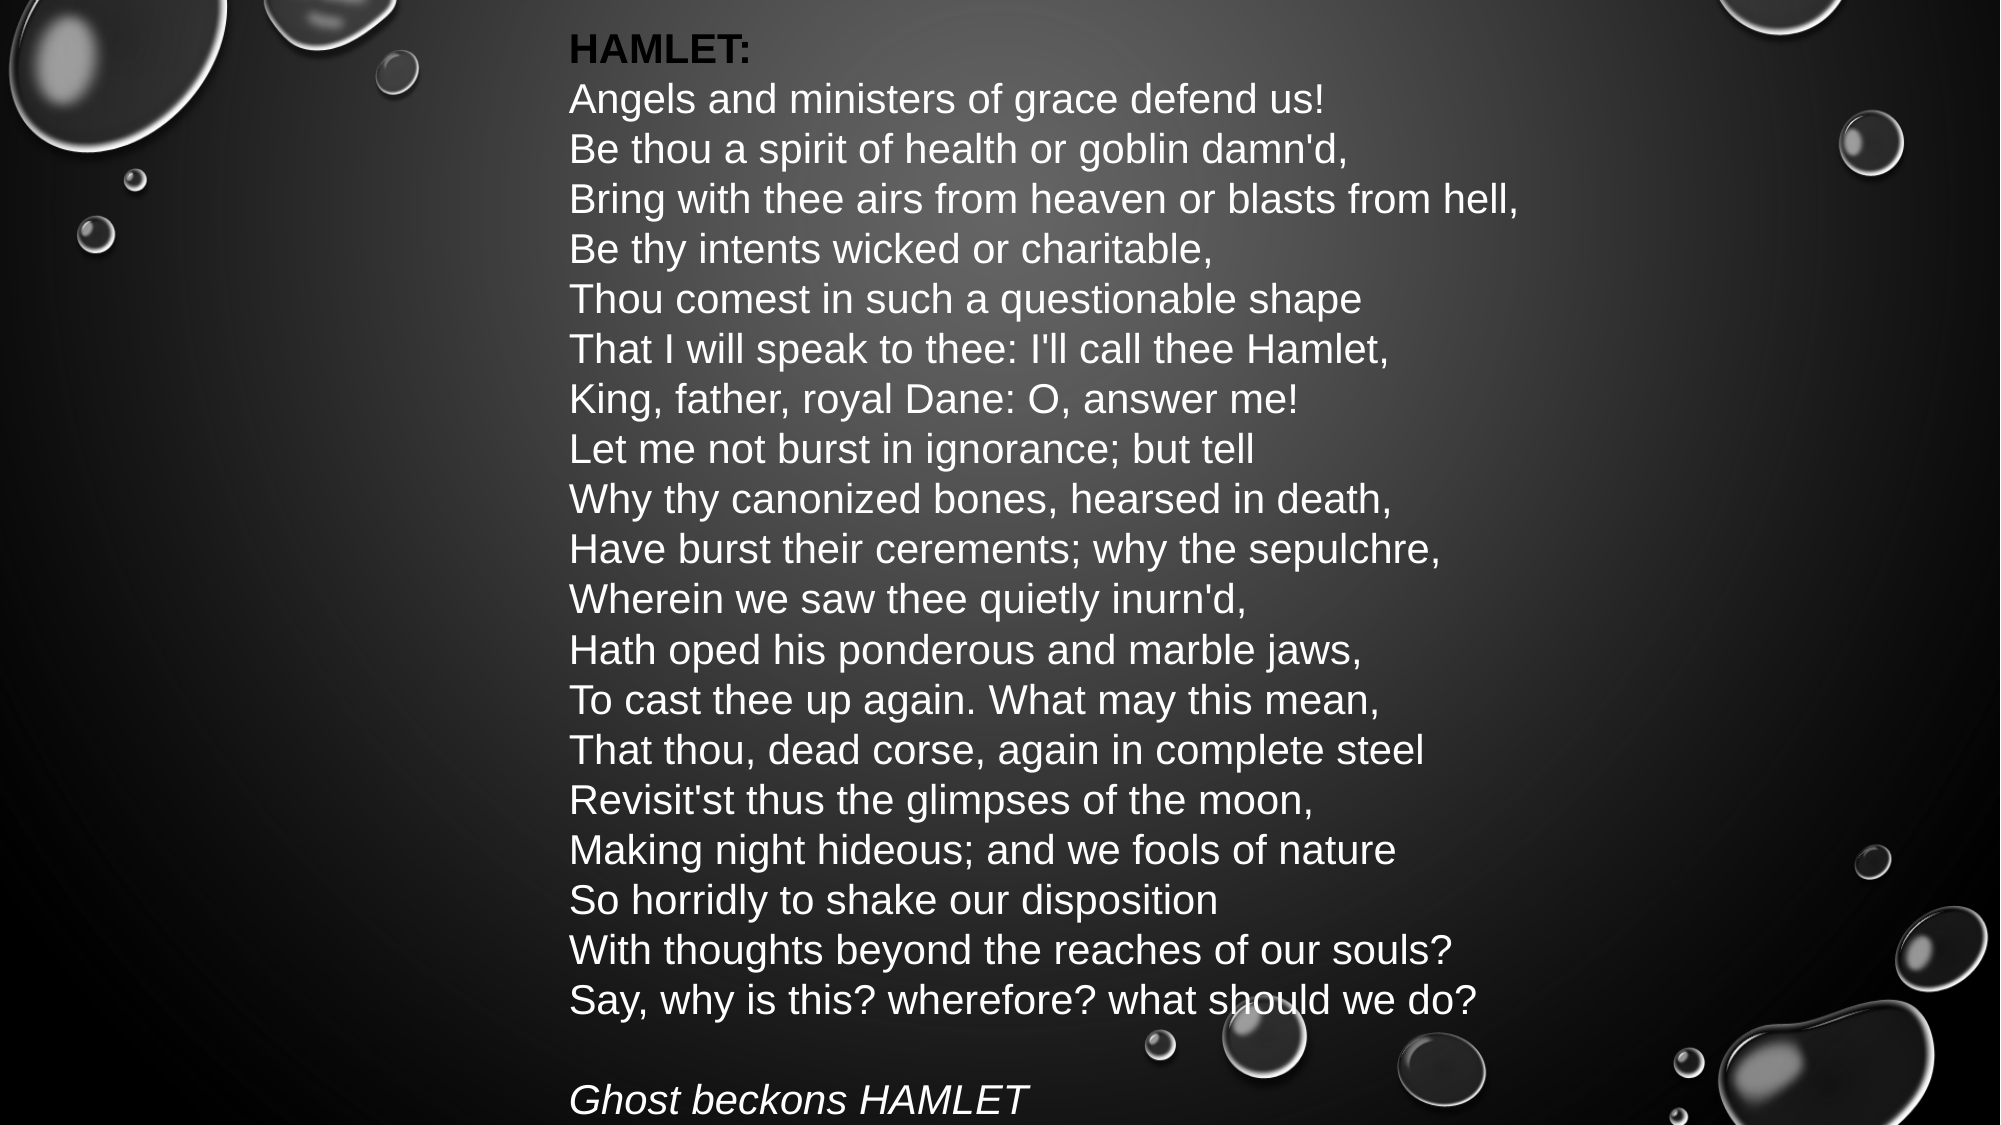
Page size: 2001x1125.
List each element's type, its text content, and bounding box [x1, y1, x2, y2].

list HAMLET: Angels and ministers of grace defend us! Be thou a spirit of health or goblin damn'd, Bring with thee airs from heaven or blasts from hell, Be thy intents wicked or charitable, Thou comest in such a questionable shape That I will speak to thee: I'll call thee Hamlet, King, father, royal Dane: O, answer me! Let me not burst in ignorance; but tell Why thy canonized bones, hearsed in death, Have burst their cerements; why the sepulchre, Wherein we saw thee quietly inurn'd, Hath oped his ponderous and marble jaws, To cast thee up again. What may this mean, That thou, dead corse, again in complete steel Revisit'st thus the glimpses of the moon, Making night hideous; and we fools of nature So horridly to shake our disposition With thoughts beyond the reaches of our souls? Say, why is this? wherefore? what should we do? Ghost beckons HAMLET [553, 14, 2000, 1125]
picture [0, 0, 2000, 1125]
